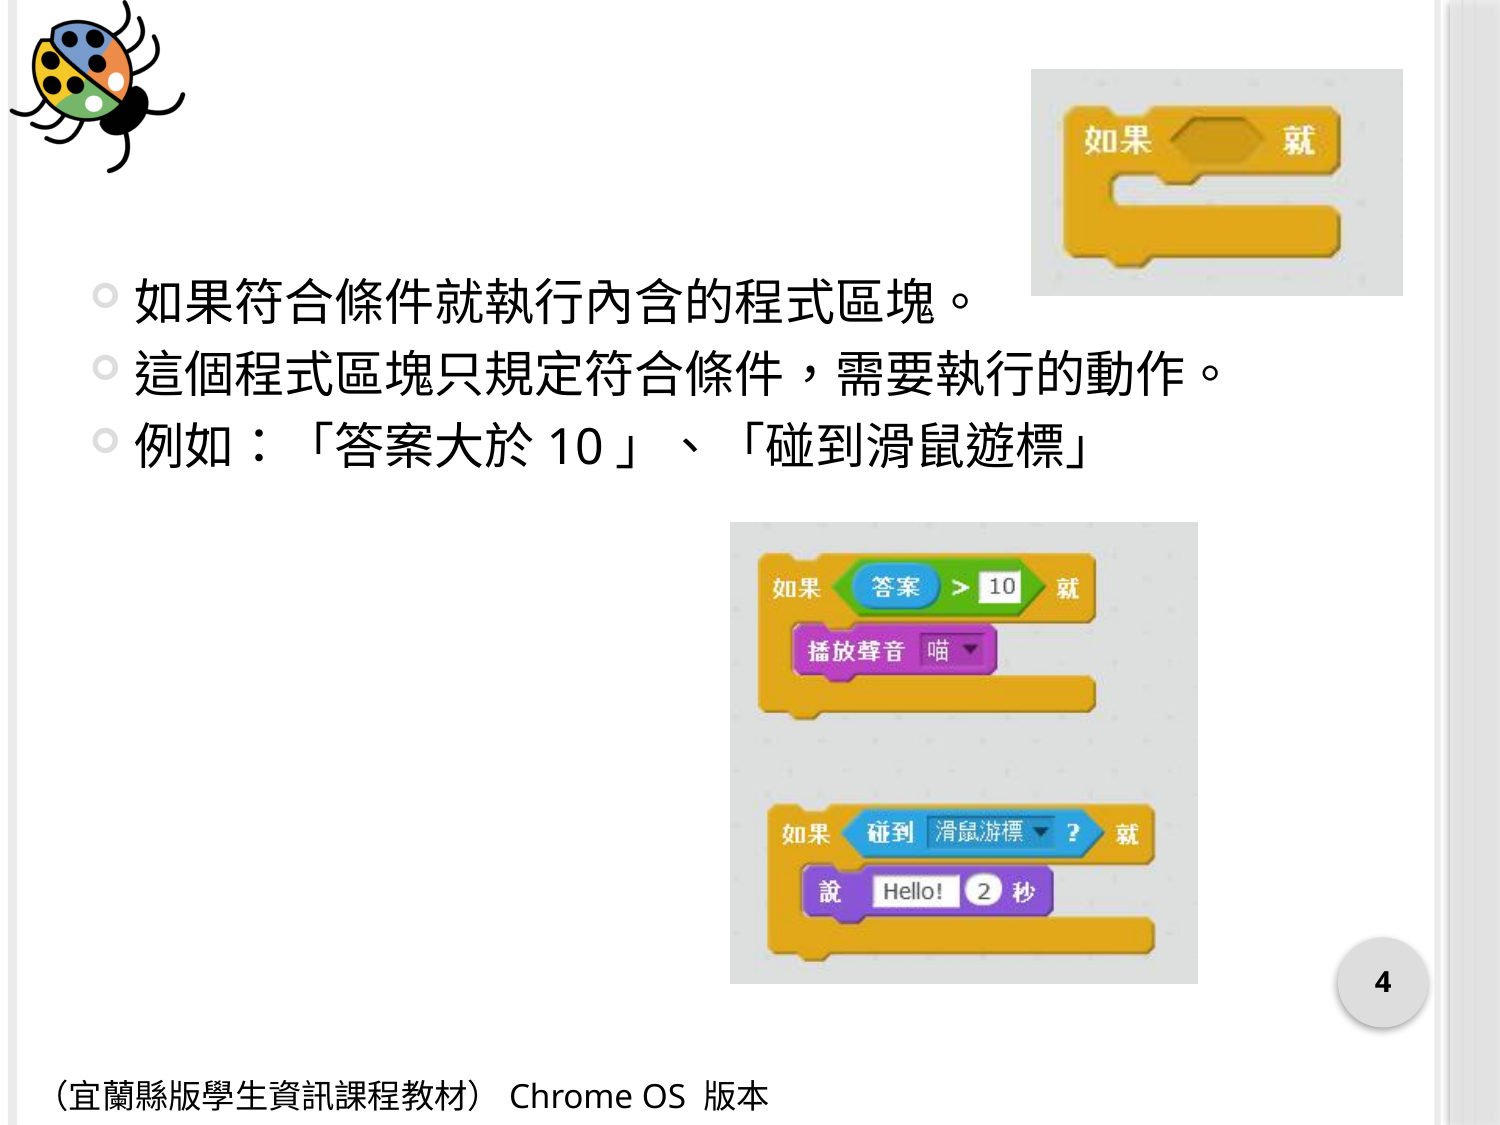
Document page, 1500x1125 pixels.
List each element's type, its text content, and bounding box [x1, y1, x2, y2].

list 如果符合條件就執行內含的程式區塊。 這個程式區塊只規定符合條件，需要執行的動作。 例如：「答案大於10」、「碰到滑鼠遊標」 [75, 262, 1300, 1062]
picture [730, 521, 1199, 984]
picture [1031, 69, 1404, 297]
picture [0, 0, 206, 195]
slide_number 4 [1333, 940, 1434, 1027]
